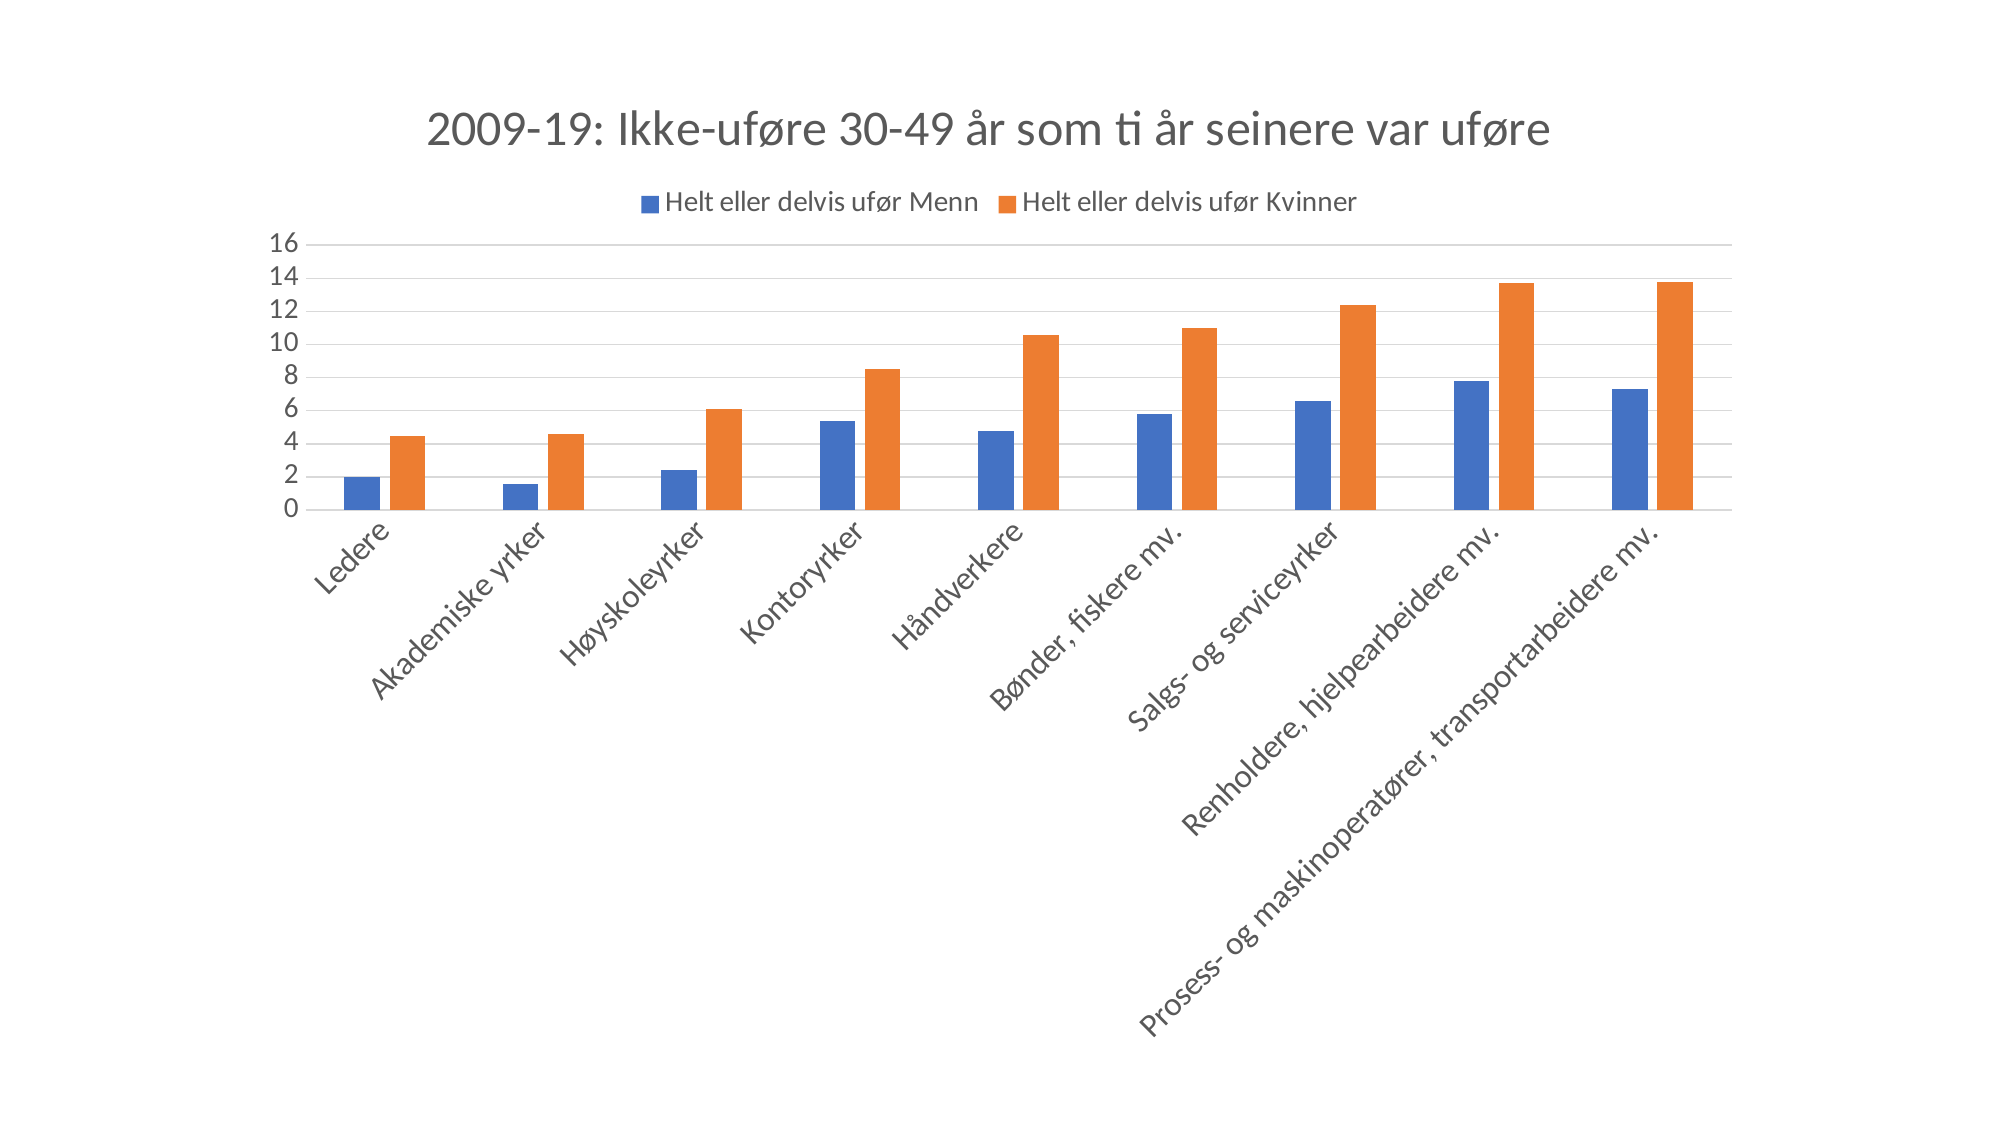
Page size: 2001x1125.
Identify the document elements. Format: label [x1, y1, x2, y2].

chart [237, 64, 1763, 1061]
